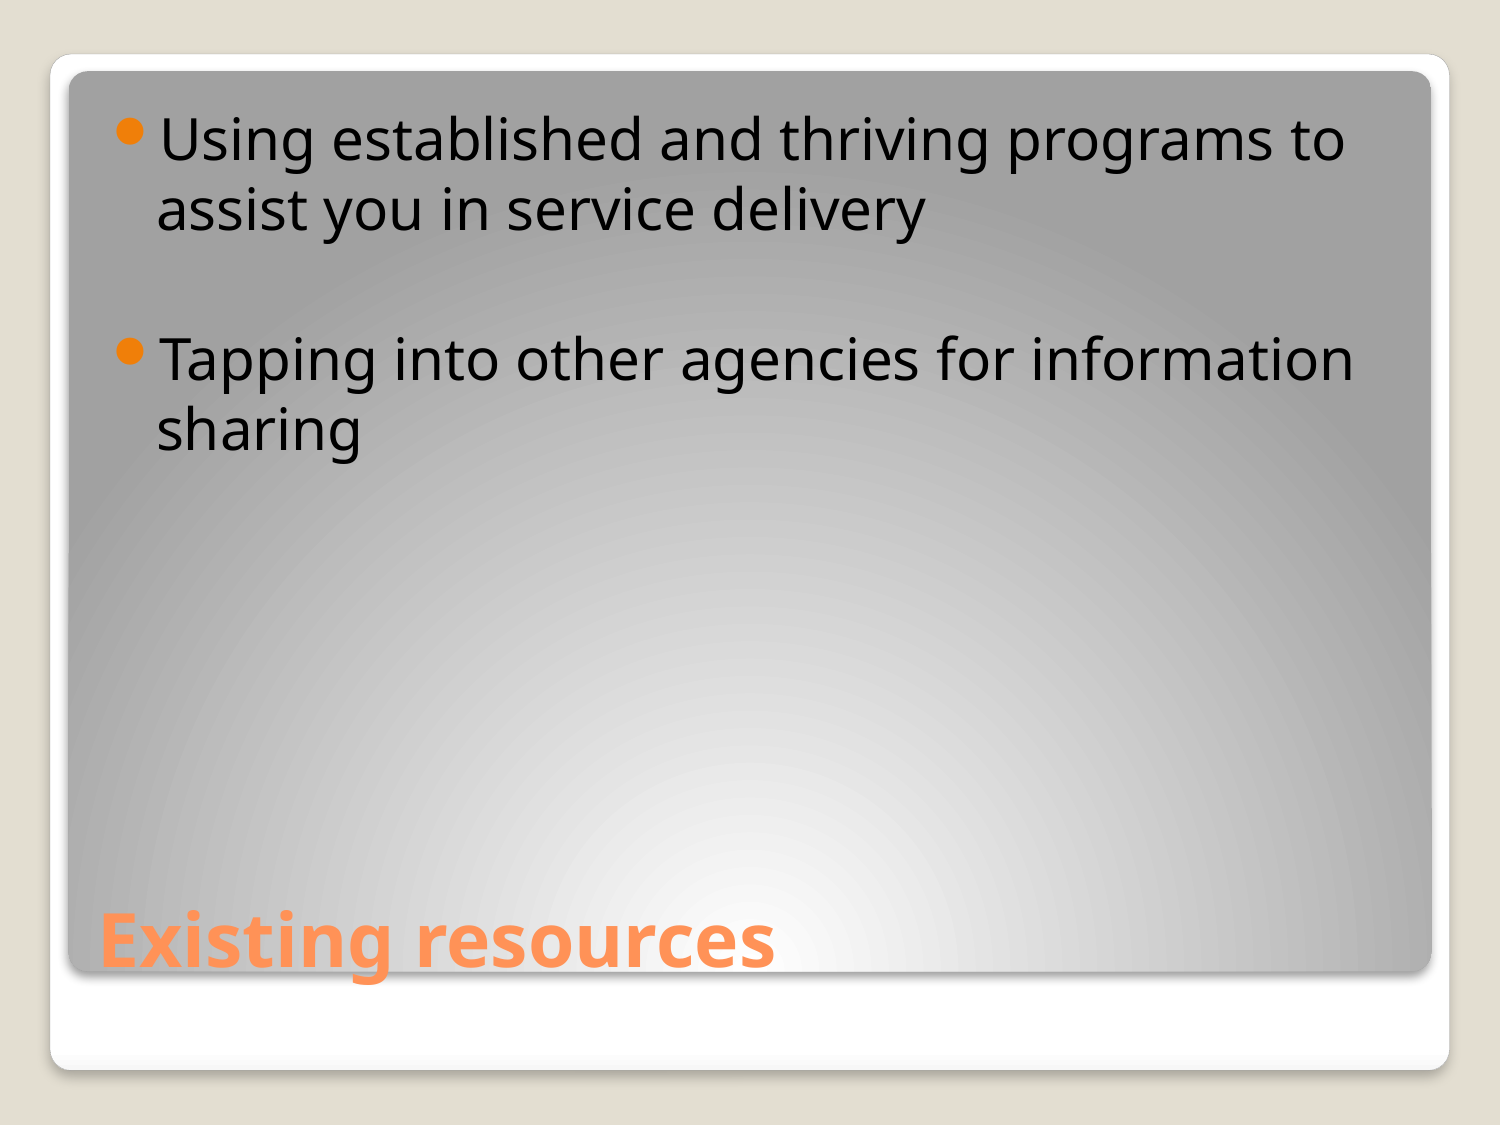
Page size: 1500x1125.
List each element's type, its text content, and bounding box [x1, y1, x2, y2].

list Using established and thriving programs to assist you in service delivery Tapping into other agencies for information sharing [82, 86, 1425, 774]
title Existing resources [82, 817, 1425, 990]
